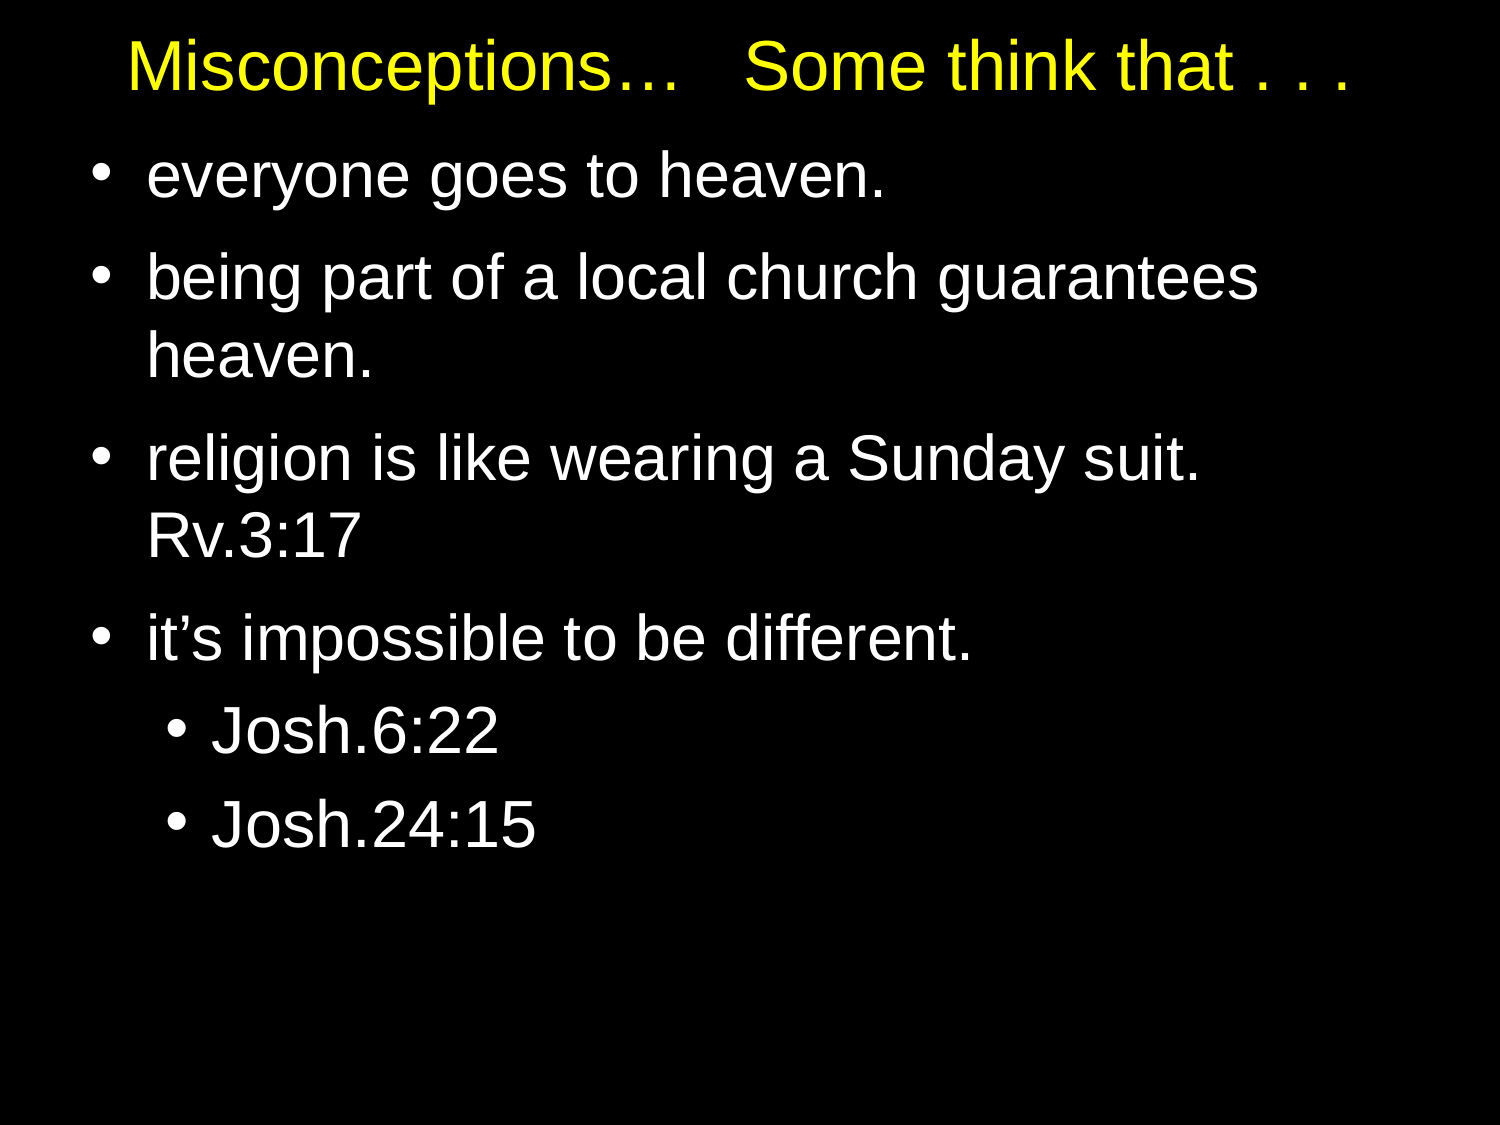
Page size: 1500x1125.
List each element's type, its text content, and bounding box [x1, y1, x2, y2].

title Misconceptions… Some think that . . . [75, 0, 1425, 125]
list everyone goes to heaven. being part of a local church guarantees heaven. religion is like wearing a Sunday suit. Rv.3:17 it’s impossible to be different. Josh.6:22 Josh.24:15 [75, 125, 1425, 1050]
